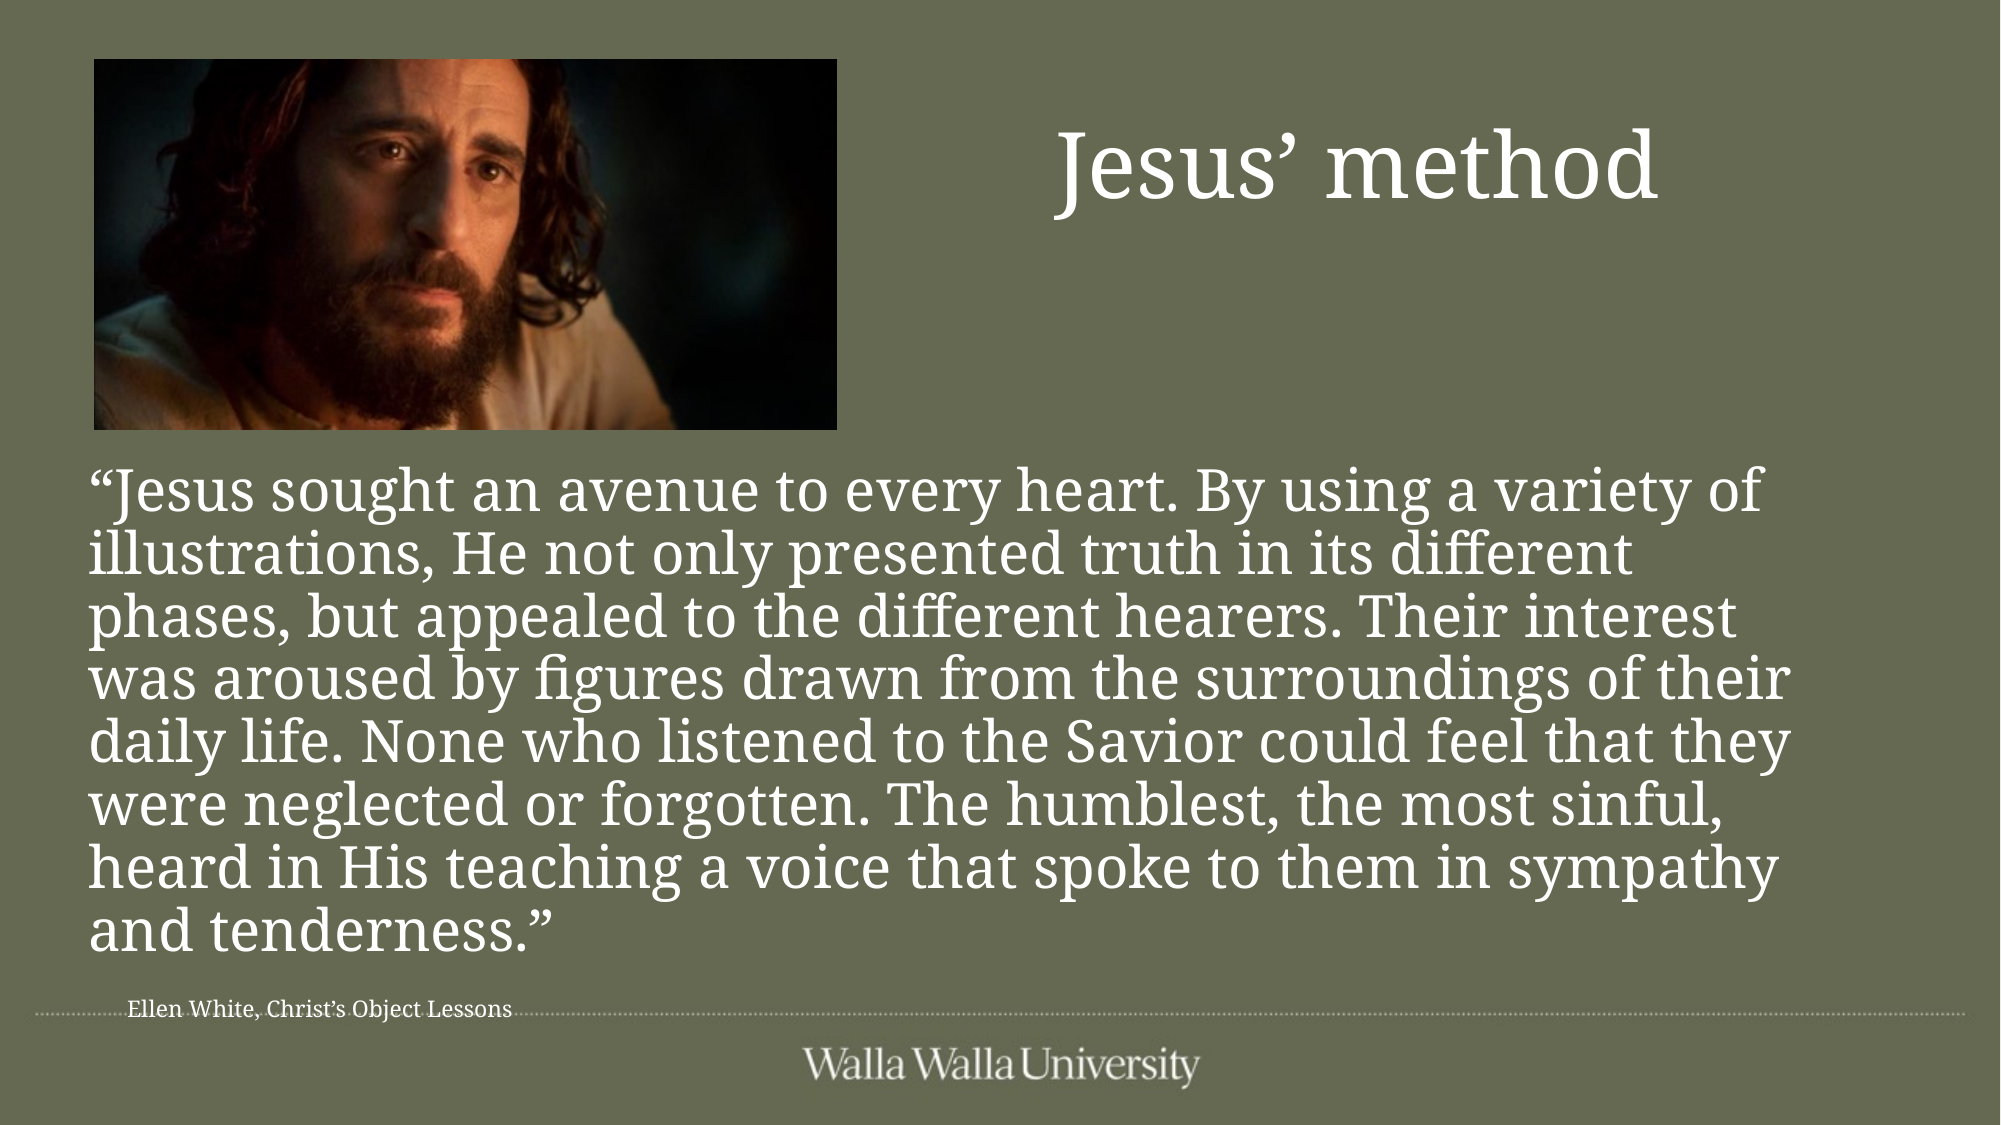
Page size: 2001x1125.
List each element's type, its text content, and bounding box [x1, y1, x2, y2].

picture [0, 0, 2001, 1125]
list “Jesus sought an avenue to every heart. By using a variety of illustrations, He not only presented truth in its different phases, but appealed to the different hearers. Their interest was aroused by figures drawn from the surroundings of their daily life. None who listened to the Savior could feel that they were neglected or forgotten. The humblest, the most sinful, heard in His teaching a voice that spoke to them in sympathy and tenderness.” Ellen White, Christ’s Object Lessons [73, 453, 1863, 1125]
title Jesus’ method [837, 59, 1863, 278]
